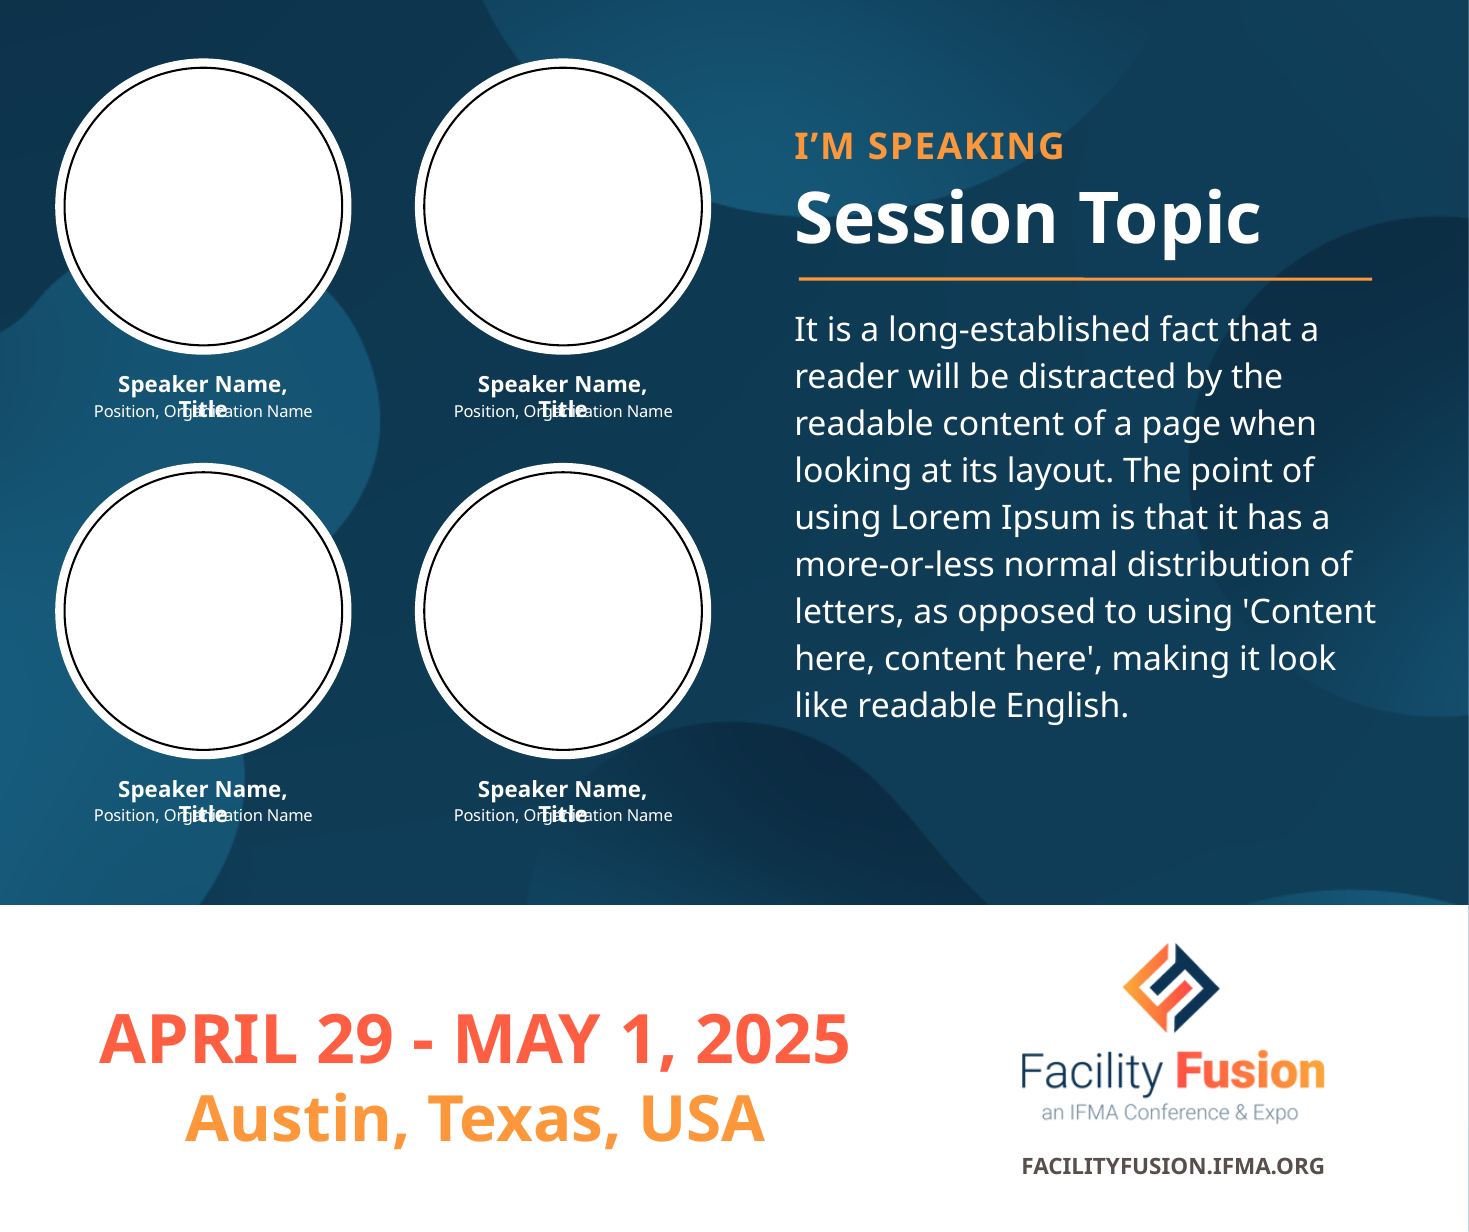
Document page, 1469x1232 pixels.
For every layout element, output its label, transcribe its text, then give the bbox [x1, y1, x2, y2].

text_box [54, 462, 352, 827]
text_box I’M SPEAKING [794, 114, 1114, 167]
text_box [414, 462, 712, 827]
text_box Session Topic [794, 157, 1356, 258]
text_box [0, 904, 1469, 1232]
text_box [54, 58, 352, 422]
text_box [0, 0, 1469, 902]
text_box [414, 58, 712, 422]
text_box It is a long-established fact that a reader will be distracted by the readable content of a page when looking at its layout. The point of using Lorem Ipsum is that it has a more-or-less normal distribution of letters, as opposed to using 'Content here, content here', making it look like readable English.​ [794, 300, 1377, 725]
